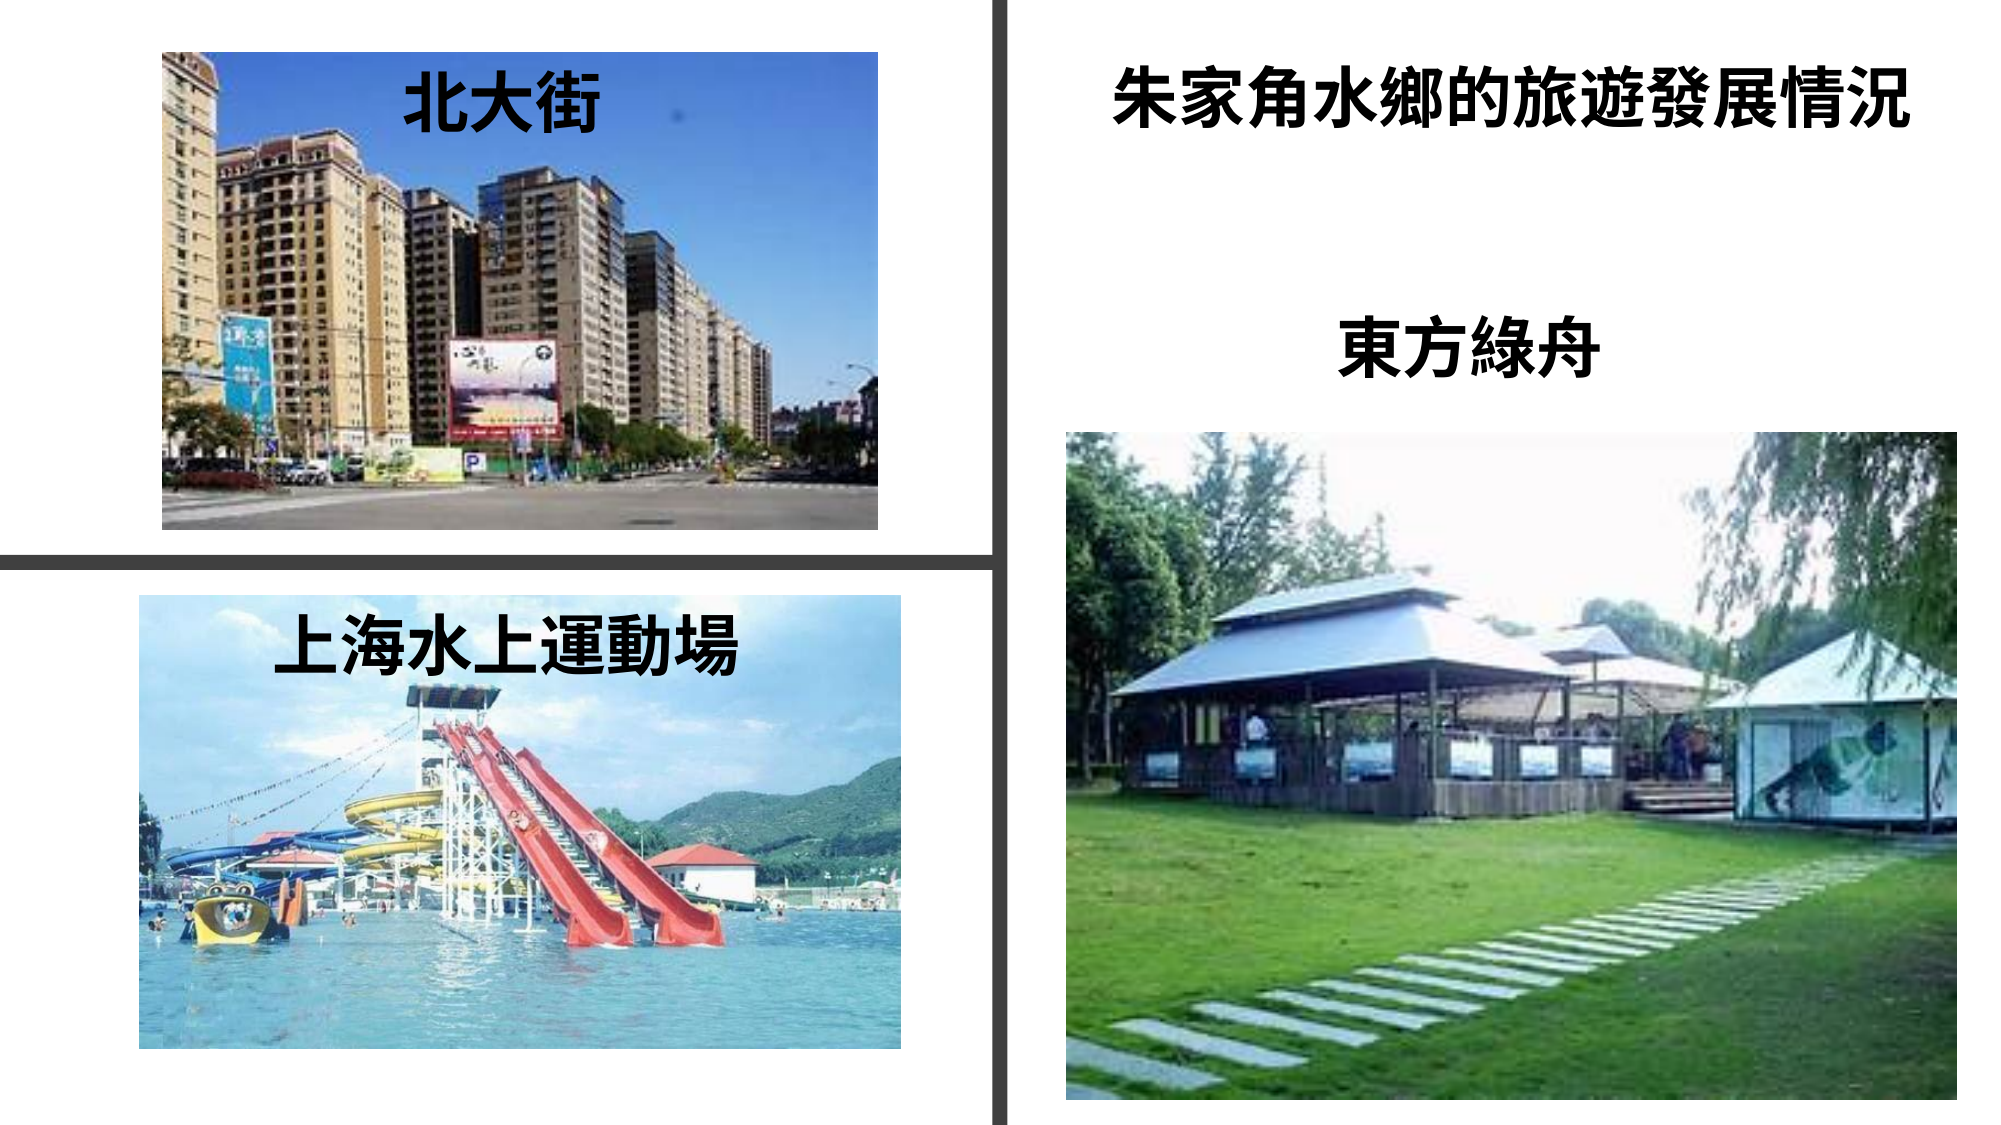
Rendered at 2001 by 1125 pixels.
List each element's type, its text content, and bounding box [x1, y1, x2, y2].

picture [1066, 432, 1957, 1100]
picture [162, 52, 878, 530]
text_box 東方綠舟 [1321, 298, 1619, 394]
text_box 朱家角水鄉的旅遊發展情況 [1096, 48, 1941, 144]
text_box [991, 0, 1008, 1125]
text_box [0, 554, 1006, 571]
picture [139, 595, 901, 1049]
